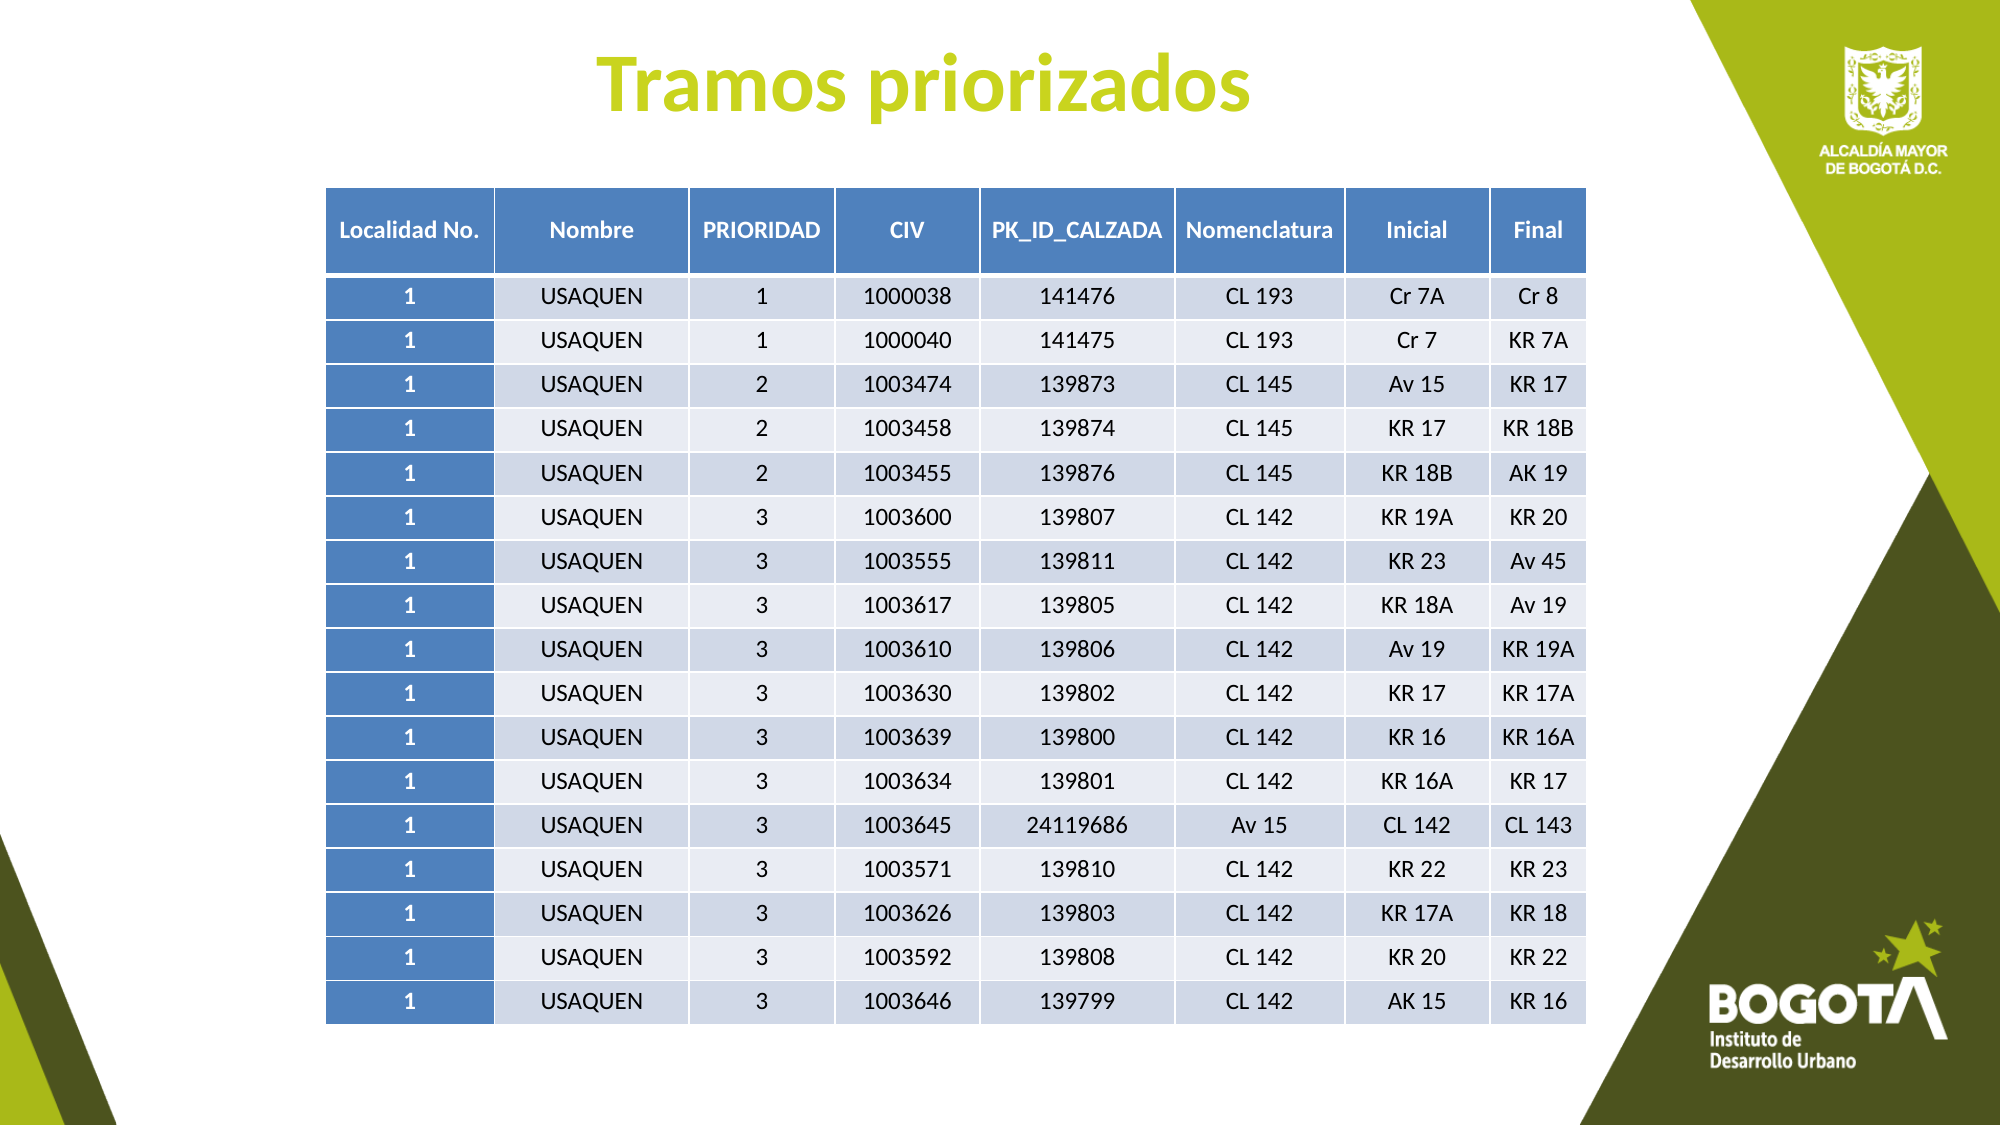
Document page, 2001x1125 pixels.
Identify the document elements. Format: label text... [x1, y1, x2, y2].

table_cell USAQUEN [495, 541, 688, 583]
table_cell KR 16 [1491, 981, 1586, 1024]
table_cell 1003626 [836, 893, 979, 936]
table_cell 3 [690, 937, 834, 980]
text_box Tramos priorizados [169, 21, 1680, 136]
table_cell 1000038 [836, 278, 979, 319]
table_header Nomenclatura [1176, 188, 1344, 273]
table_cell 1 [326, 849, 494, 891]
table_cell KR 22 [1491, 937, 1586, 980]
table_cell CL 142 [1176, 585, 1344, 627]
table_cell 1003617 [836, 585, 979, 627]
table_cell 1003639 [836, 717, 979, 759]
table_cell 1 [326, 321, 494, 363]
table_cell KR 17 [1346, 673, 1489, 715]
table_cell 1 [690, 278, 834, 319]
table_cell Av 15 [1176, 805, 1344, 847]
table_cell 1 [326, 761, 494, 803]
table_header Inicial [1346, 188, 1489, 273]
table_cell 139808 [981, 937, 1174, 980]
table_cell 3 [690, 717, 834, 759]
table_cell 2 [690, 409, 834, 451]
table_cell USAQUEN [495, 278, 688, 319]
table_header CIV [836, 188, 979, 273]
table_cell CL 143 [1491, 805, 1586, 847]
table_cell KR 18B [1346, 453, 1489, 495]
table_cell USAQUEN [495, 365, 688, 407]
table_cell 1 [326, 453, 494, 495]
table_header Nombre [495, 188, 688, 273]
table_cell CL 142 [1176, 761, 1344, 803]
table_cell KR 18 [1491, 893, 1586, 936]
table_cell 3 [690, 497, 834, 539]
table_cell CL 142 [1176, 937, 1344, 980]
table_cell AK 15 [1346, 981, 1489, 1024]
table_cell KR 20 [1346, 937, 1489, 980]
table_cell 1003455 [836, 453, 979, 495]
table_cell Cr 8 [1491, 278, 1586, 319]
table_cell KR 16A [1346, 761, 1489, 803]
table_cell 1003600 [836, 497, 979, 539]
text_box [0, 831, 117, 1125]
table_cell KR 17 [1491, 761, 1586, 803]
table_cell CL 142 [1176, 849, 1344, 891]
table_cell KR 7A [1491, 321, 1586, 363]
table_cell CL 142 [1176, 893, 1344, 936]
table_cell KR 18A [1346, 585, 1489, 627]
table_cell USAQUEN [495, 629, 688, 671]
table_cell 1 [326, 717, 494, 759]
table_cell USAQUEN [495, 805, 688, 847]
table_cell 1 [326, 673, 494, 715]
table_cell KR 16 [1346, 717, 1489, 759]
table_cell 139800 [981, 717, 1174, 759]
table_cell 139799 [981, 981, 1174, 1024]
table_cell KR 20 [1491, 497, 1586, 539]
table_cell 2 [690, 453, 834, 495]
table_cell USAQUEN [495, 937, 688, 980]
table_cell 141475 [981, 321, 1174, 363]
table_cell 3 [690, 673, 834, 715]
table_cell USAQUEN [495, 321, 688, 363]
table_cell 139874 [981, 409, 1174, 451]
table_cell AK 19 [1491, 453, 1586, 495]
table_cell 1 [326, 805, 494, 847]
table_cell 1 [326, 409, 494, 451]
table_cell 139806 [981, 629, 1174, 671]
table_cell Cr 7A [1346, 278, 1489, 319]
table_cell 1 [326, 541, 494, 583]
table_cell CL 145 [1176, 365, 1344, 407]
table_cell USAQUEN [495, 981, 688, 1024]
table_cell 3 [690, 849, 834, 891]
table_cell CL 142 [1176, 673, 1344, 715]
table_cell 1 [326, 585, 494, 627]
table_cell 3 [690, 981, 834, 1024]
table_cell KR 19A [1346, 497, 1489, 539]
table_cell Av 15 [1346, 365, 1489, 407]
table_cell KR 16A [1491, 717, 1586, 759]
table_cell KR 22 [1346, 849, 1489, 891]
table_cell USAQUEN [495, 673, 688, 715]
table_cell 1003646 [836, 981, 979, 1024]
table_cell 24119686 [981, 805, 1174, 847]
table_cell 3 [690, 541, 834, 583]
table_cell USAQUEN [495, 849, 688, 891]
table_cell 1003555 [836, 541, 979, 583]
table_cell 1003630 [836, 673, 979, 715]
table_cell CL 142 [1176, 497, 1344, 539]
table_cell 1 [326, 937, 494, 980]
table_cell USAQUEN [495, 585, 688, 627]
table_header PRIORIDAD [690, 188, 834, 273]
table_cell 1003458 [836, 409, 979, 451]
table_cell CL 193 [1176, 278, 1344, 319]
table_cell 139873 [981, 365, 1174, 407]
table_cell USAQUEN [495, 717, 688, 759]
table_cell CL 142 [1346, 805, 1489, 847]
picture [1579, 0, 2000, 1125]
table_cell KR 17 [1491, 365, 1586, 407]
table_cell 139807 [981, 497, 1174, 539]
table_cell KR 23 [1491, 849, 1586, 891]
table_cell 1 [690, 321, 834, 363]
table_cell 1003474 [836, 365, 979, 407]
table_cell 1 [326, 497, 494, 539]
table_cell Av 19 [1491, 585, 1586, 627]
table_header Final [1491, 188, 1586, 273]
table_cell Av 45 [1491, 541, 1586, 583]
table_cell 139802 [981, 673, 1174, 715]
table_cell 139805 [981, 585, 1174, 627]
table_cell 3 [690, 805, 834, 847]
table_cell 2 [690, 365, 834, 407]
table_cell 1 [326, 629, 494, 671]
table_cell 1 [326, 278, 494, 319]
table_cell CL 145 [1176, 409, 1344, 451]
table_cell USAQUEN [495, 497, 688, 539]
table_cell 1003592 [836, 937, 979, 980]
table_cell KR 17 [1346, 409, 1489, 451]
table_cell KR 17A [1491, 673, 1586, 715]
table_cell Av 19 [1346, 629, 1489, 671]
table_cell 3 [690, 893, 834, 936]
table_cell USAQUEN [495, 409, 688, 451]
table_cell CL 142 [1176, 629, 1344, 671]
table_cell 1003571 [836, 849, 979, 891]
table_cell CL 142 [1176, 541, 1344, 583]
table_cell 1003645 [836, 805, 979, 847]
table_cell 1 [326, 981, 494, 1024]
table_cell 1 [326, 893, 494, 936]
table_cell 139811 [981, 541, 1174, 583]
table_cell USAQUEN [495, 453, 688, 495]
table_cell 141476 [981, 278, 1174, 319]
table_cell CL 145 [1176, 453, 1344, 495]
table_cell Cr 7 [1346, 321, 1489, 363]
table_cell 139803 [981, 893, 1174, 936]
table_cell CL 193 [1176, 321, 1344, 363]
table_cell KR 19A [1491, 629, 1586, 671]
table_cell 1 [326, 365, 494, 407]
table_cell 3 [690, 761, 834, 803]
table_cell CL 142 [1176, 981, 1344, 1024]
table_cell 1000040 [836, 321, 979, 363]
table_cell 3 [690, 585, 834, 627]
table_header PK_ID_CALZADA [981, 188, 1174, 273]
table_cell 1003610 [836, 629, 979, 671]
table_cell KR 18B [1491, 409, 1586, 451]
table_cell 139801 [981, 761, 1174, 803]
table_cell CL 142 [1176, 717, 1344, 759]
table_cell 139876 [981, 453, 1174, 495]
table_cell KR 23 [1346, 541, 1489, 583]
table_cell 3 [690, 629, 834, 671]
table_cell 139810 [981, 849, 1174, 891]
table_cell USAQUEN [495, 761, 688, 803]
table_cell KR 17A [1346, 893, 1489, 936]
table_cell USAQUEN [495, 893, 688, 936]
table_cell 1003634 [836, 761, 979, 803]
table_header Localidad No. [326, 188, 494, 273]
